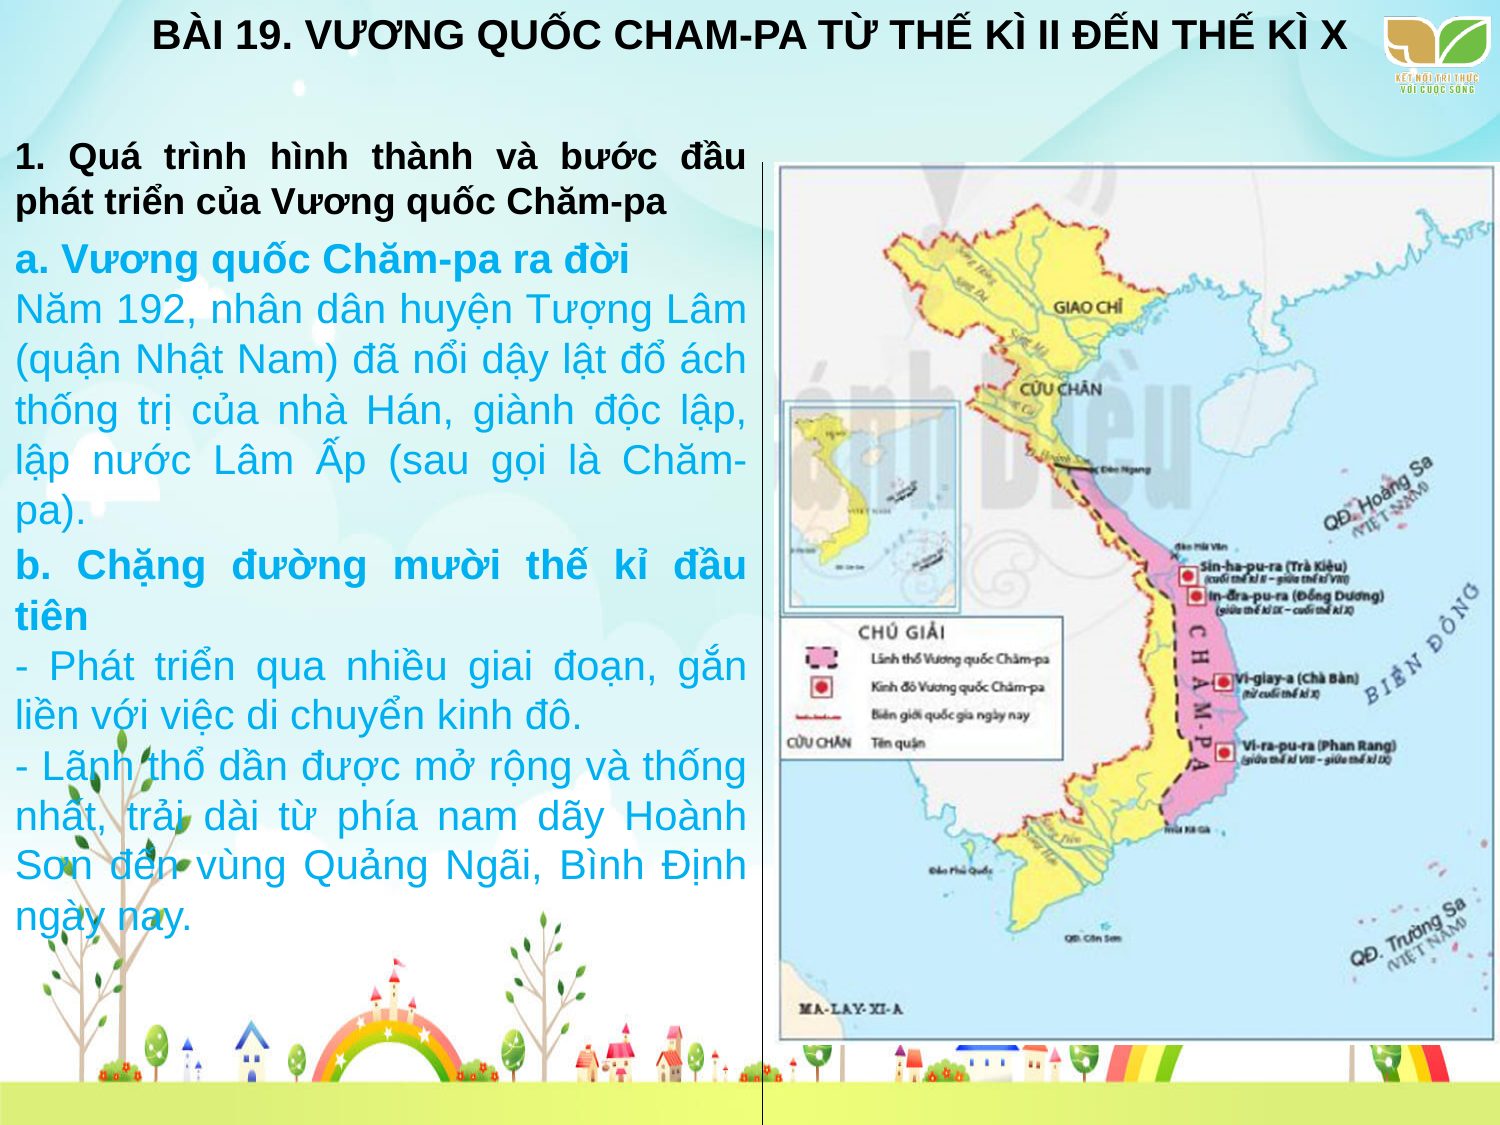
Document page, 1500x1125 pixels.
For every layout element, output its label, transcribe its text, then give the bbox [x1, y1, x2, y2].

text_box 1. Quá trình hình thành và bước đầu phát triển của Vương quốc Chăm-pa [0, 124, 763, 224]
picture [0, 946, 762, 1125]
text_box BÀI 19. VƯƠNG QUỐC CHAM-PA TỪ THẾ KÌ II ĐẾN THẾ KÌ X [37, 0, 1372, 110]
text_box b. Chặng đường mười thế kỉ đầu tiên - Phát triển qua nhiều giai đoạn, gắn liền với việc di chuyển kinh đô. - Lãnh thổ dần được mở rộng và thống nhất, trải dài từ phía nam dãy Hoành Sơn đến vùng Quảng Ngãi, Bình Định ngày nay. [0, 530, 758, 946]
text_box a. Vương quốc Chăm-pa ra đời Năm 192, nhân dân huyện Tượng Lâm (quận Nhật Nam) đã nổi dậy lật đổ ách thống trị của nhà Hán, giành độc lập, lập nước Lâm Ấp (sau gọi là Chăm-pa). [0, 224, 758, 530]
picture [0, 0, 1500, 1125]
